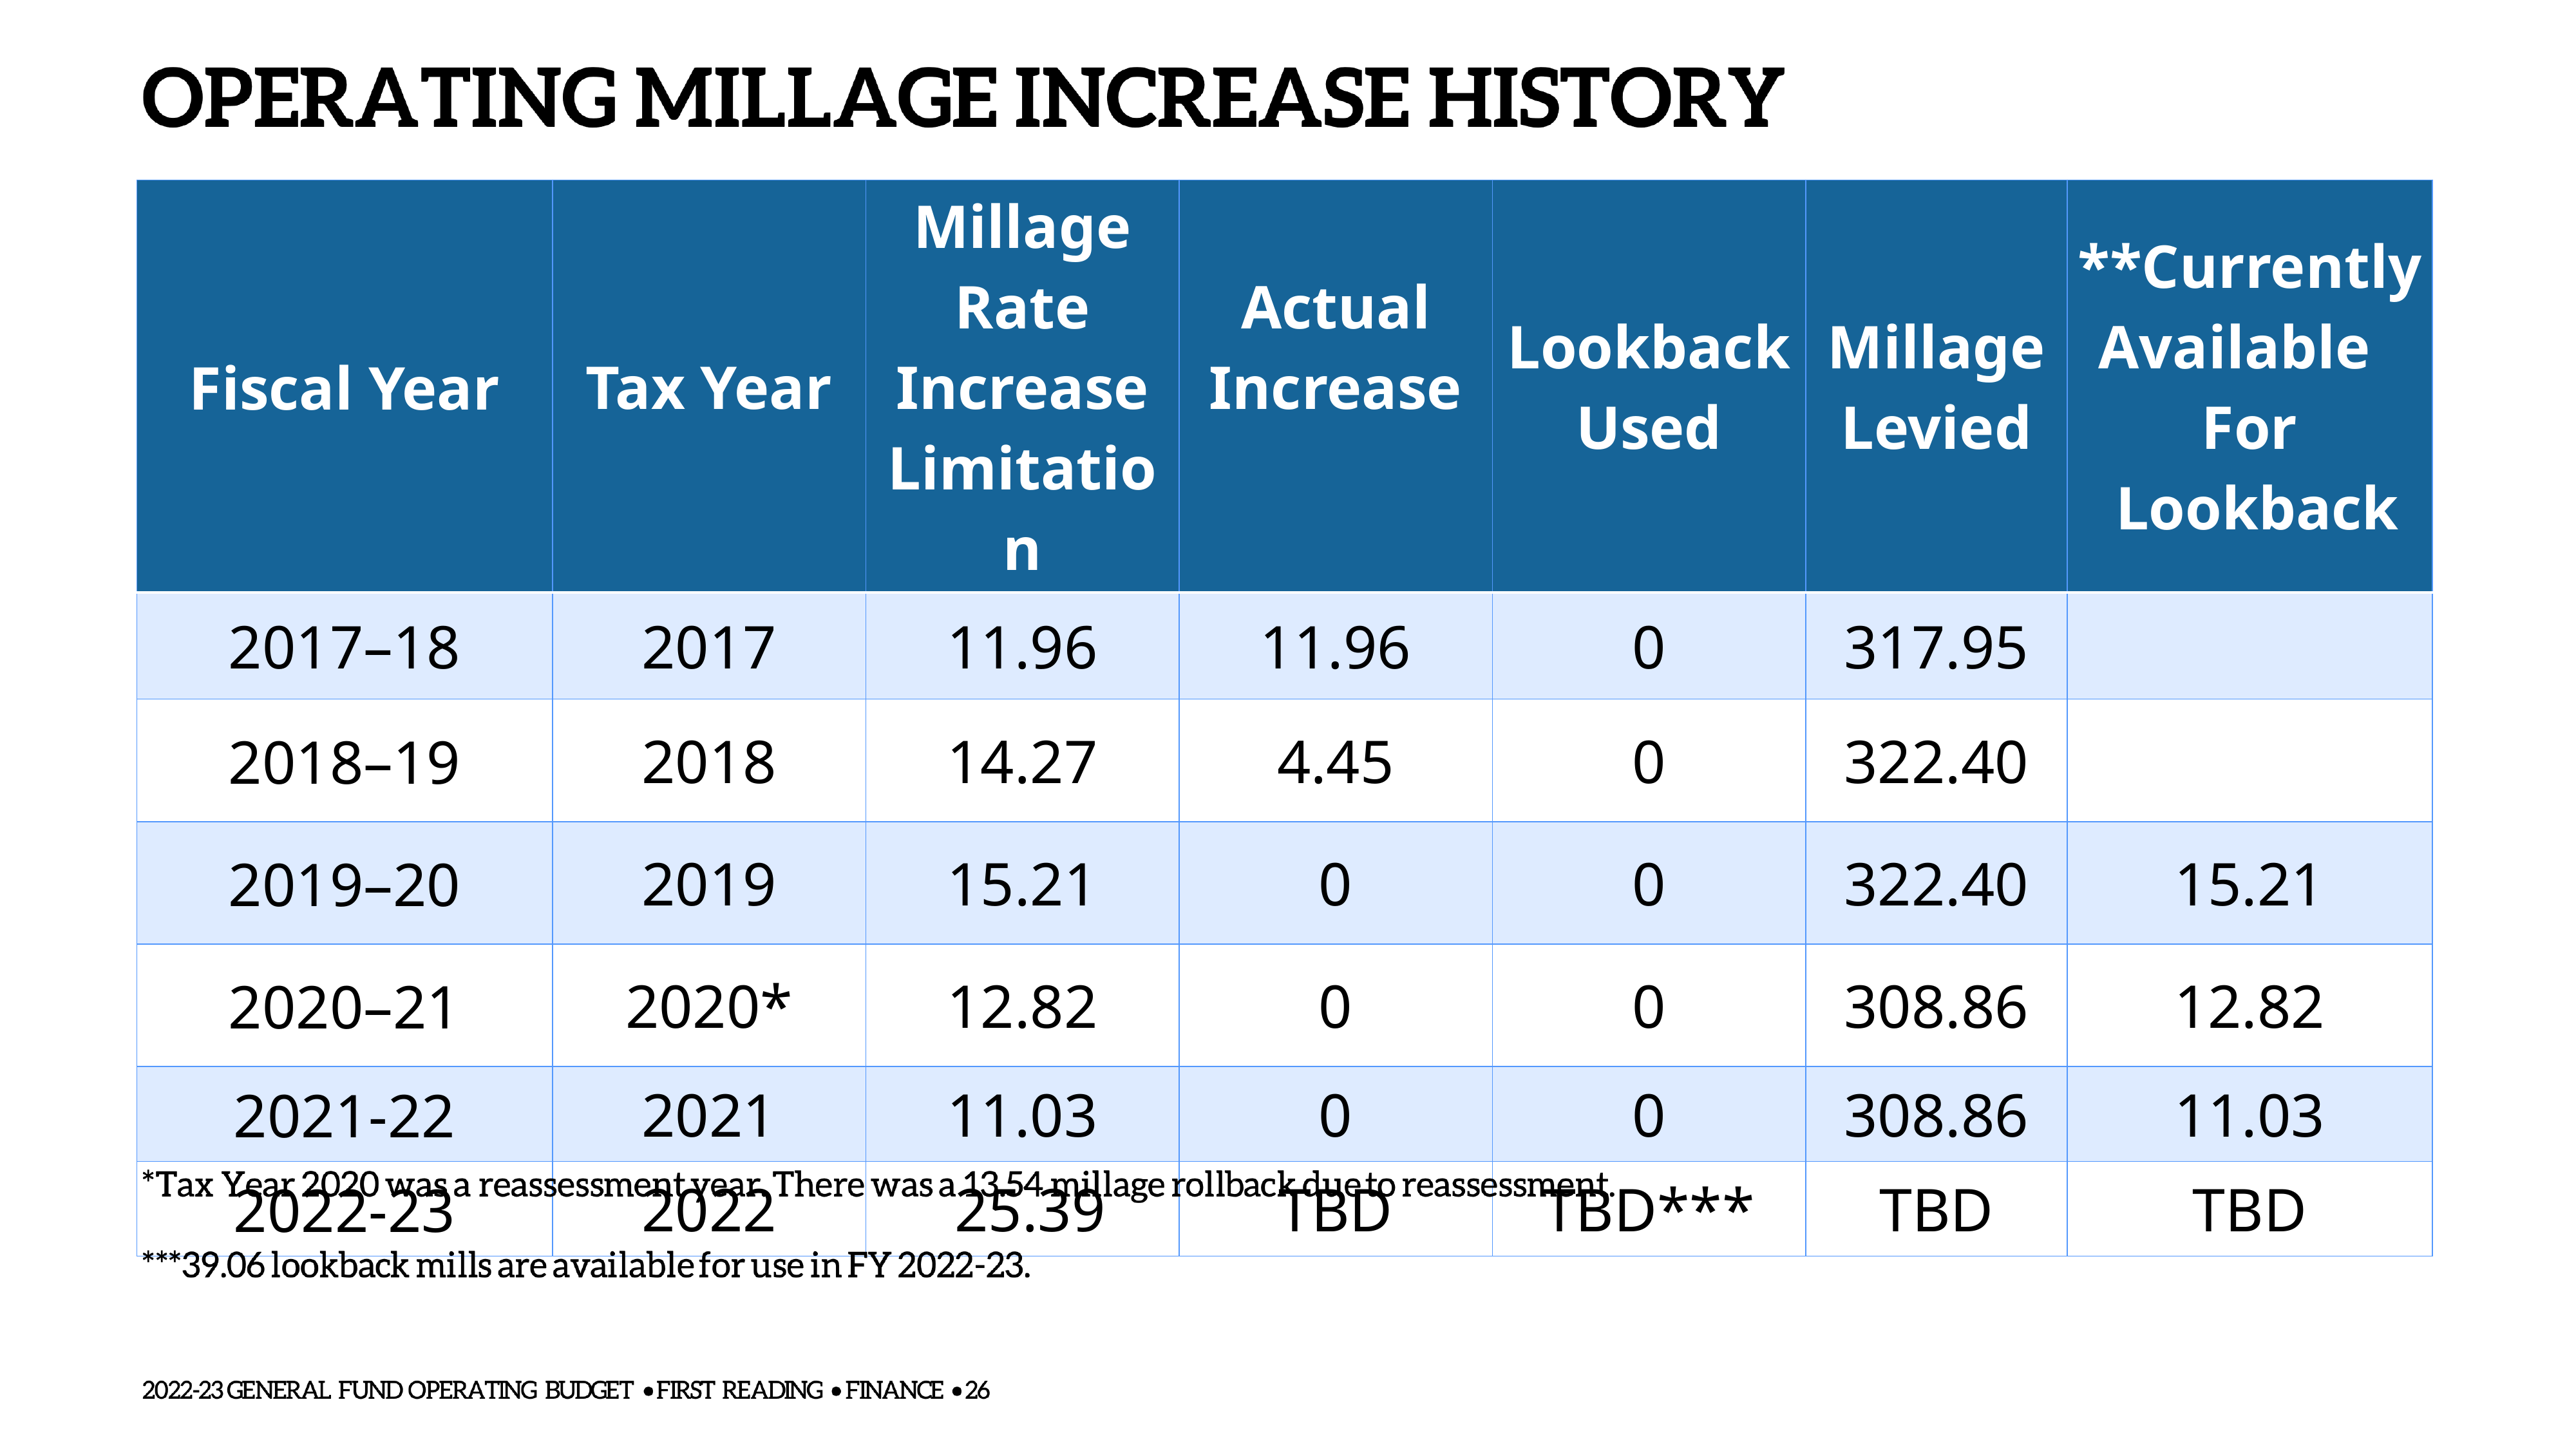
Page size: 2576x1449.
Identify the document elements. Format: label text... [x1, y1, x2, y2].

table_cell 11.03 [2068, 1067, 2432, 1161]
table_cell 2021 [553, 1067, 866, 1159]
table_cell 11.03 [866, 1067, 1179, 1159]
table_cell 0 [1180, 1067, 1492, 1159]
table_cell 0 [1180, 822, 1492, 943]
table_header **Currently Available For Lookback [2068, 180, 2432, 591]
table_cell 317.95 [1806, 594, 2067, 699]
table_cell 0 [1493, 594, 1805, 699]
table_cell TBD [1180, 1210, 1492, 1256]
picture [136, 1368, 1346, 1415]
table_cell 0 [1493, 1067, 1805, 1161]
table_header Millage Rate Increase Limitation [866, 180, 1179, 591]
table_cell 2019 [553, 822, 866, 943]
table_cell 25.39 [866, 1210, 1179, 1240]
table_cell 0 [1493, 945, 1805, 1066]
table_cell 2021-22 [137, 1067, 552, 1159]
table_cell 2018 [553, 699, 866, 821]
table_header Tax Year [553, 180, 866, 591]
table_cell 2022-23 [137, 1210, 552, 1240]
table_cell 15.21 [2068, 822, 2432, 943]
table_cell 308.86 [1806, 1067, 2067, 1161]
table_cell 2017–18 [137, 594, 552, 699]
table_cell 308.86 [1806, 945, 2067, 1066]
picture [136, 1240, 1465, 1293]
table_cell 11.96 [1180, 594, 1492, 699]
table_cell 2022 [553, 1210, 866, 1240]
table_cell 2017 [553, 594, 866, 699]
table_cell 14.27 [866, 699, 1179, 821]
table_cell 0 [1493, 822, 1805, 943]
table_cell 15.21 [866, 822, 1179, 943]
picture [137, 1159, 1703, 1210]
table_cell 2020–21 [137, 945, 552, 1066]
table_cell TBD [1806, 1162, 2067, 1256]
table_cell 4.45 [1180, 699, 1492, 821]
table_cell 0 [1493, 699, 1805, 821]
table_cell TBD [2068, 1162, 2432, 1256]
table_cell TBD*** [1493, 1162, 1805, 1256]
table_cell 12.82 [866, 945, 1179, 1066]
table_cell [2068, 594, 2432, 699]
table_cell 11.96 [866, 594, 1179, 699]
table_cell 12.82 [2068, 945, 2432, 1066]
table_header Actual Increase [1180, 180, 1492, 591]
table_header Lookback Used [1493, 180, 1805, 591]
table_header Millage Levied [1806, 180, 2067, 591]
table_cell 2018–19 [137, 699, 552, 821]
table_cell 322.40 [1806, 822, 2067, 943]
table_cell 0 [1180, 945, 1492, 1066]
picture [136, 14, 2516, 149]
table_cell 322.40 [1806, 699, 2067, 821]
table_cell 2020* [553, 945, 866, 1066]
table_header Fiscal Year [137, 180, 552, 591]
table_cell 2019–20 [137, 822, 552, 943]
table_cell [2068, 699, 2432, 821]
